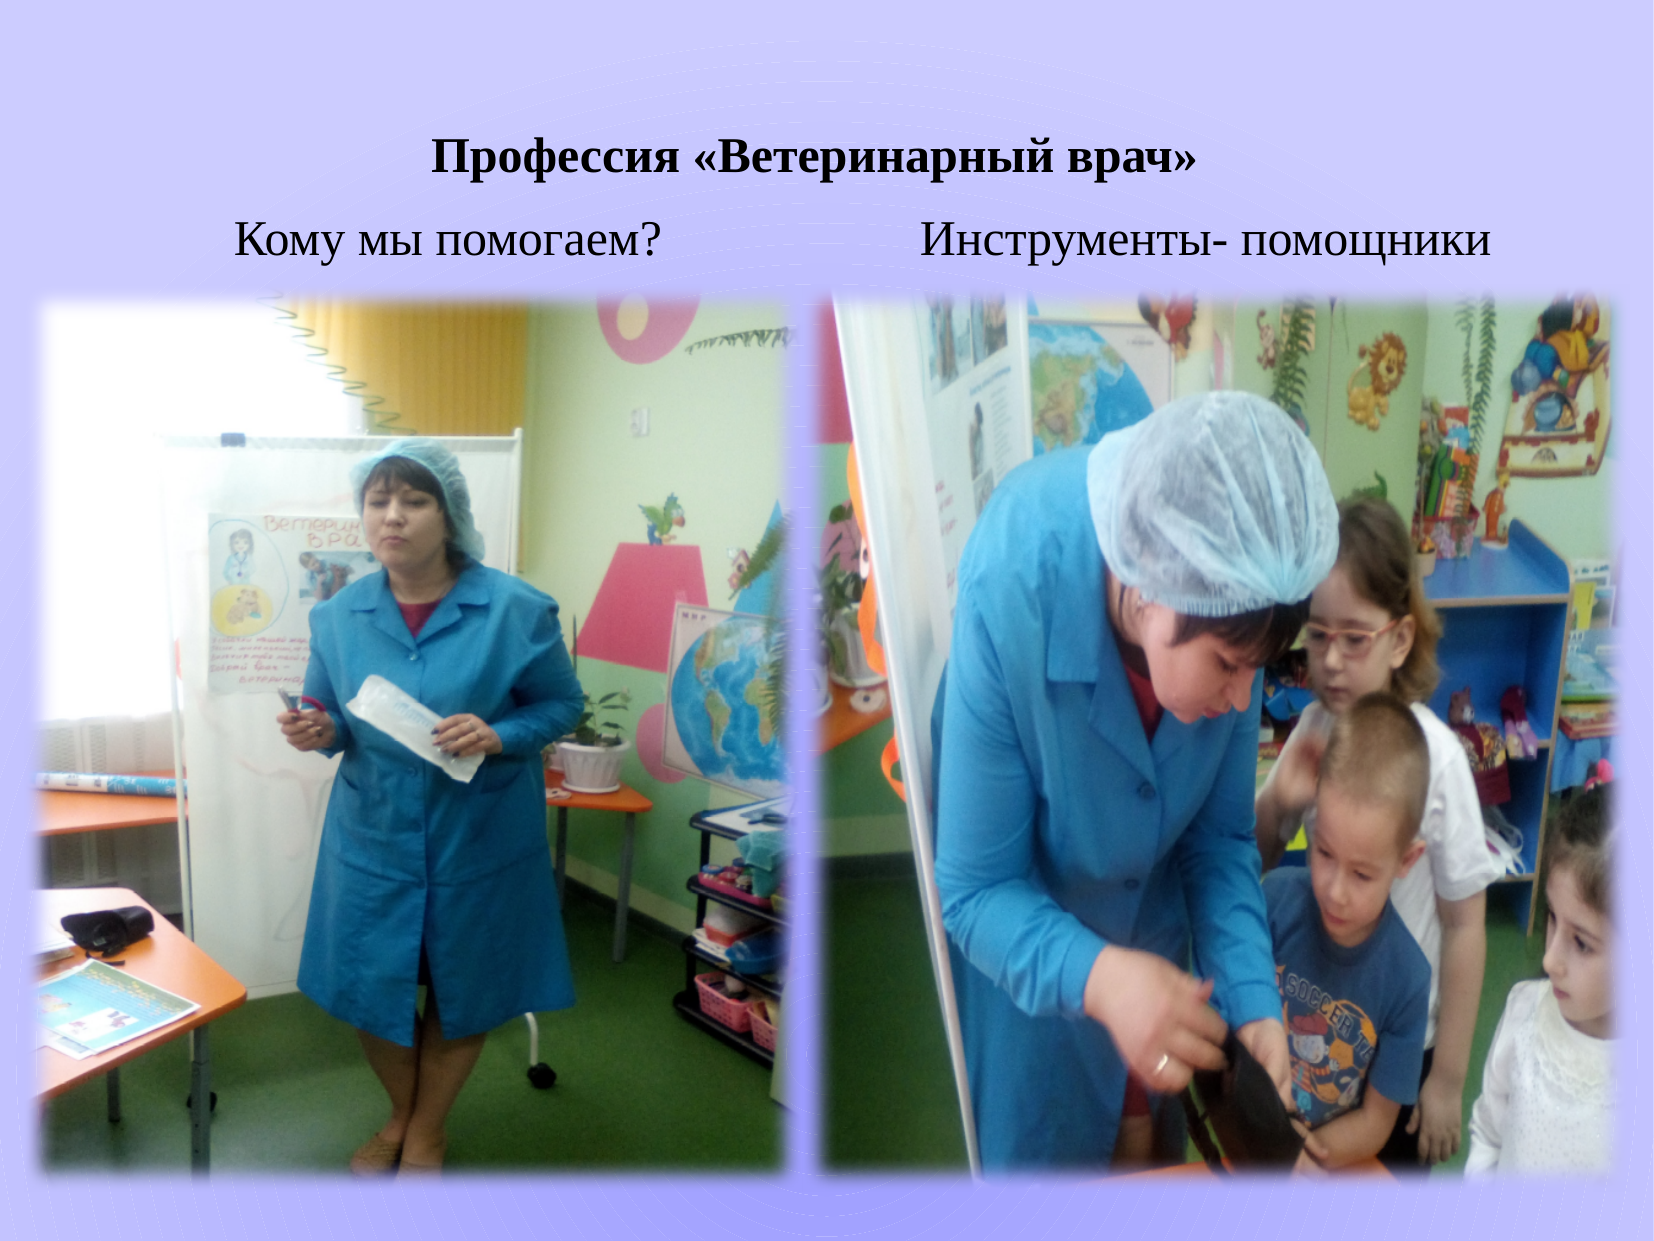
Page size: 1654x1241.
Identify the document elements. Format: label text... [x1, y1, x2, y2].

list Инструменты- помощники [840, 183, 1572, 266]
list Кому мы помогаем? [82, 183, 814, 266]
picture [23, 284, 1630, 1192]
title Профессия «Ветеринарный врач» [82, 49, 1572, 257]
